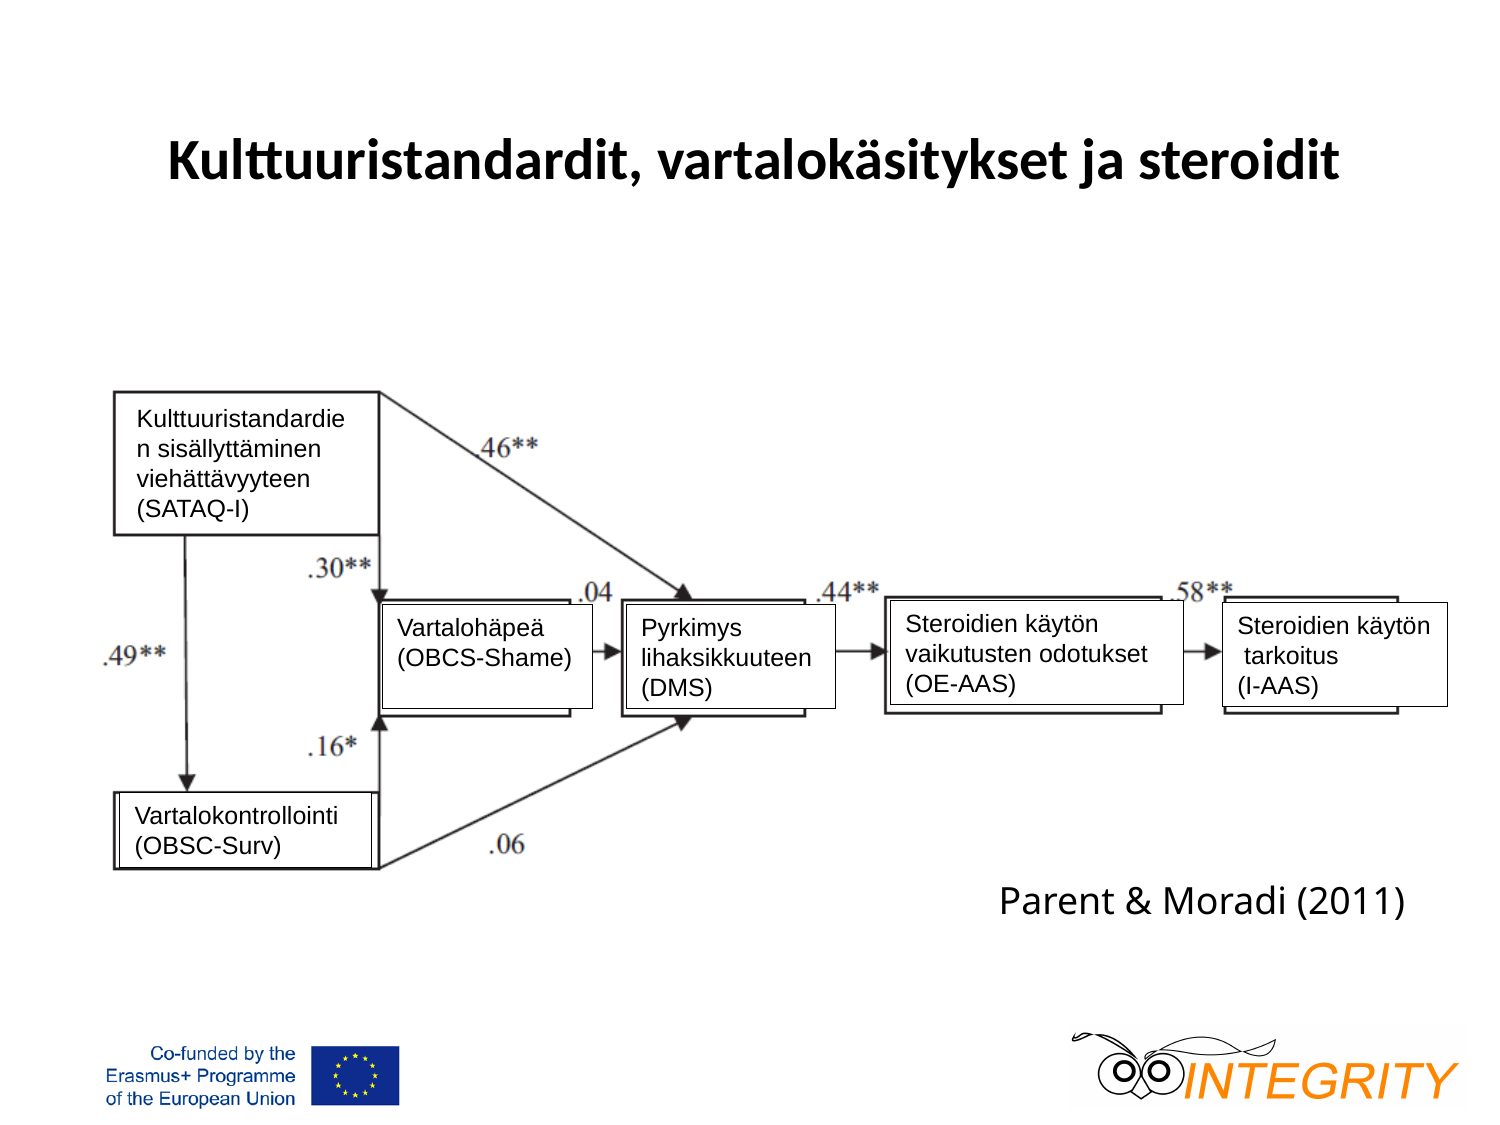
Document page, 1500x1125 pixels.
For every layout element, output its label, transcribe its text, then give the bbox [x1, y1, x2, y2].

picture [1069, 1025, 1468, 1109]
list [74, 344, 1426, 885]
title Kulttuuristandardit, vartalokäsitykset ja steroidit [63, 56, 1447, 256]
text_box Parent & Moradi (2011) [983, 893, 1421, 930]
text_box Steroidien käytön tarkoitus (I-AAS) [1429, 602, 1448, 707]
picture [88, 1029, 416, 1124]
